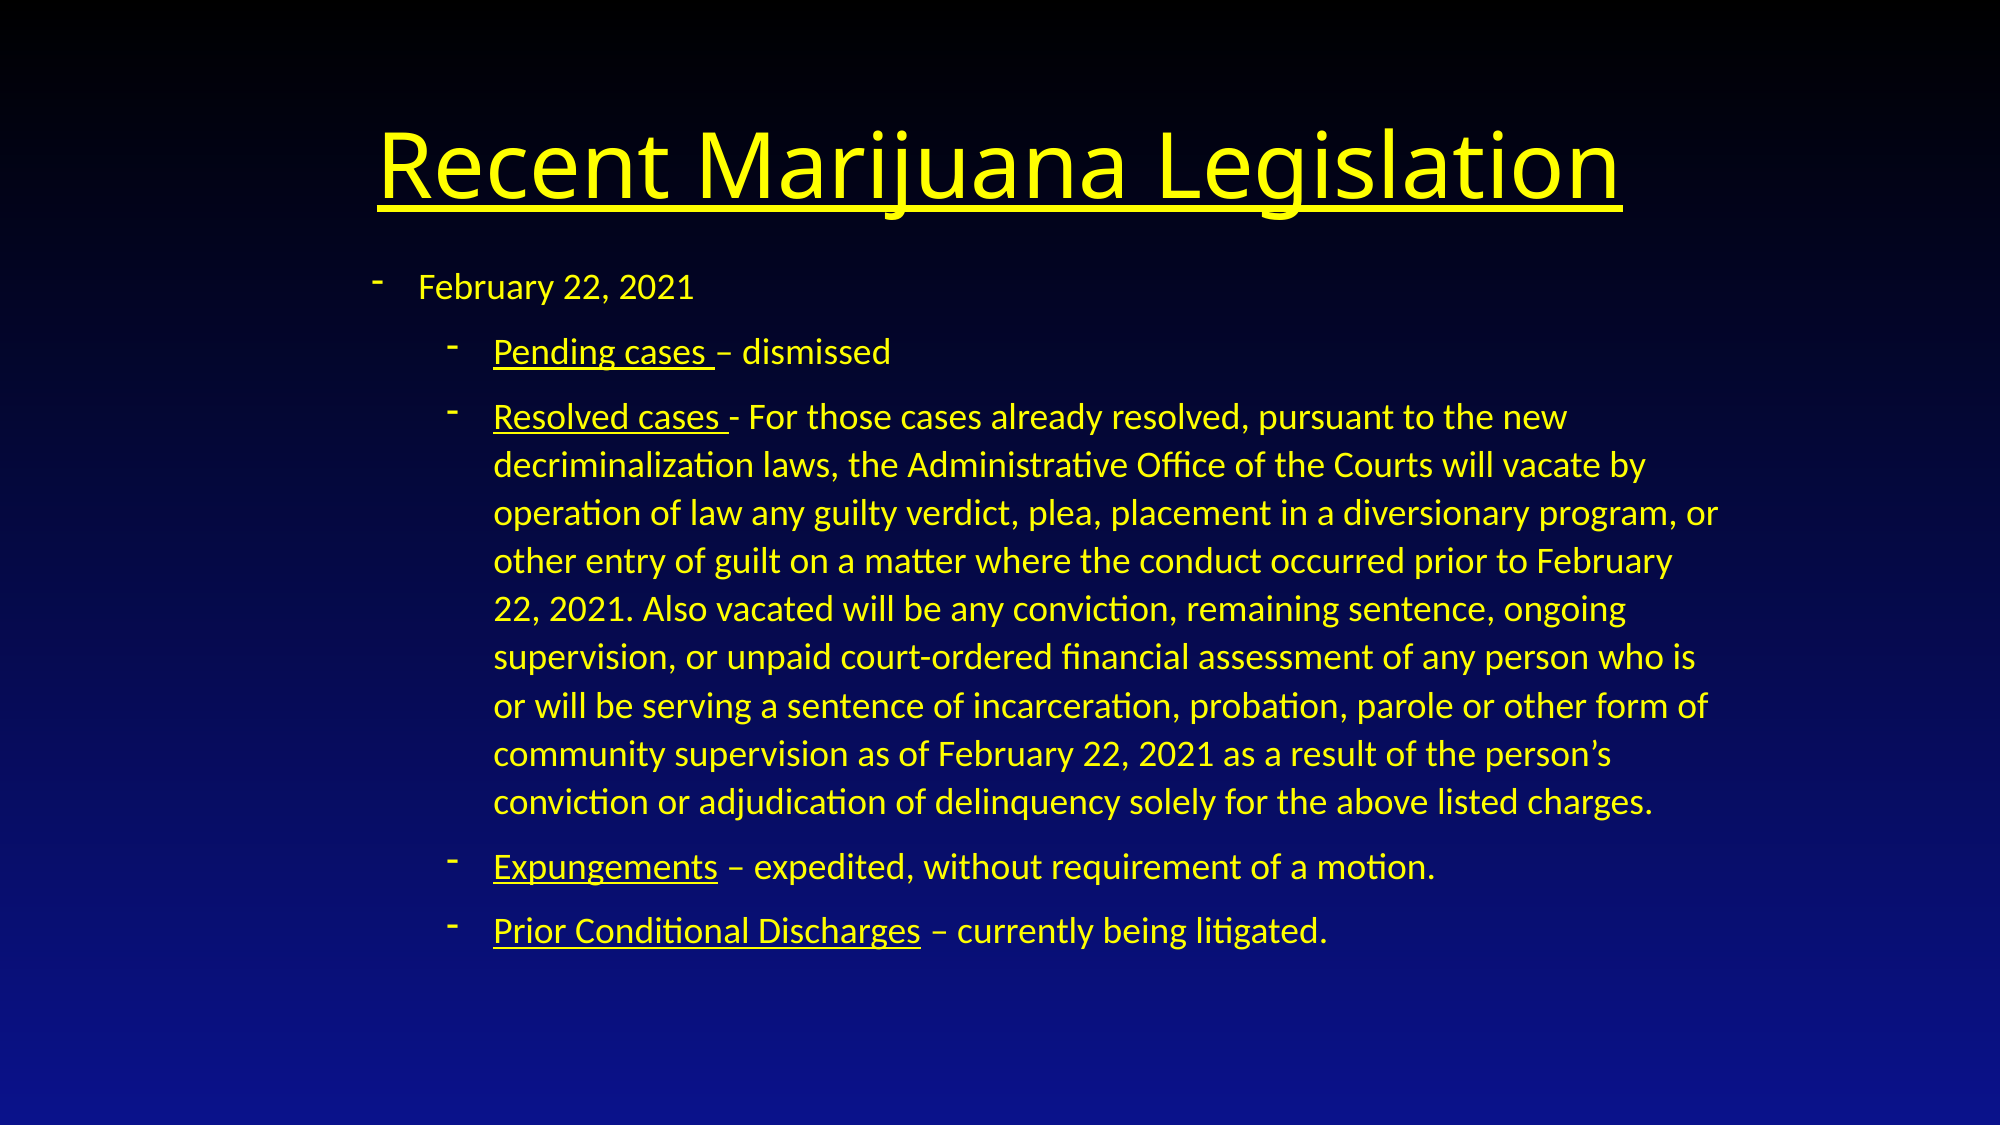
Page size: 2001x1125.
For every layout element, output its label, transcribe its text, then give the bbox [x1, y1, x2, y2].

text_box February 22, 2021 Pending cases – dismissed Resolved cases - For those cases already resolved, pursuant to the new decriminalization laws, the Administrative Office of the Courts will vacate by operation of law any guilty verdict, plea, placement in a diversionary program, or other entry of guilt on a matter where the conduct occurred prior to February 22, 2021. Also vacated will be any conviction, remaining sentence, ongoing supervision, or unpaid court-ordered financial assessment of any person who is or will be serving a sentence of incarceration, probation, parole or other form of community supervision as of February 22, 2021 as a result of the person’s conviction or adjudication of delinquency solely for the above listed charges. Expungements – expedited, without requirement of a motion. Prior Conditional Discharges – currently being litigated. [356, 251, 1737, 1024]
title Recent Marijuana Legislation [137, 59, 1863, 278]
